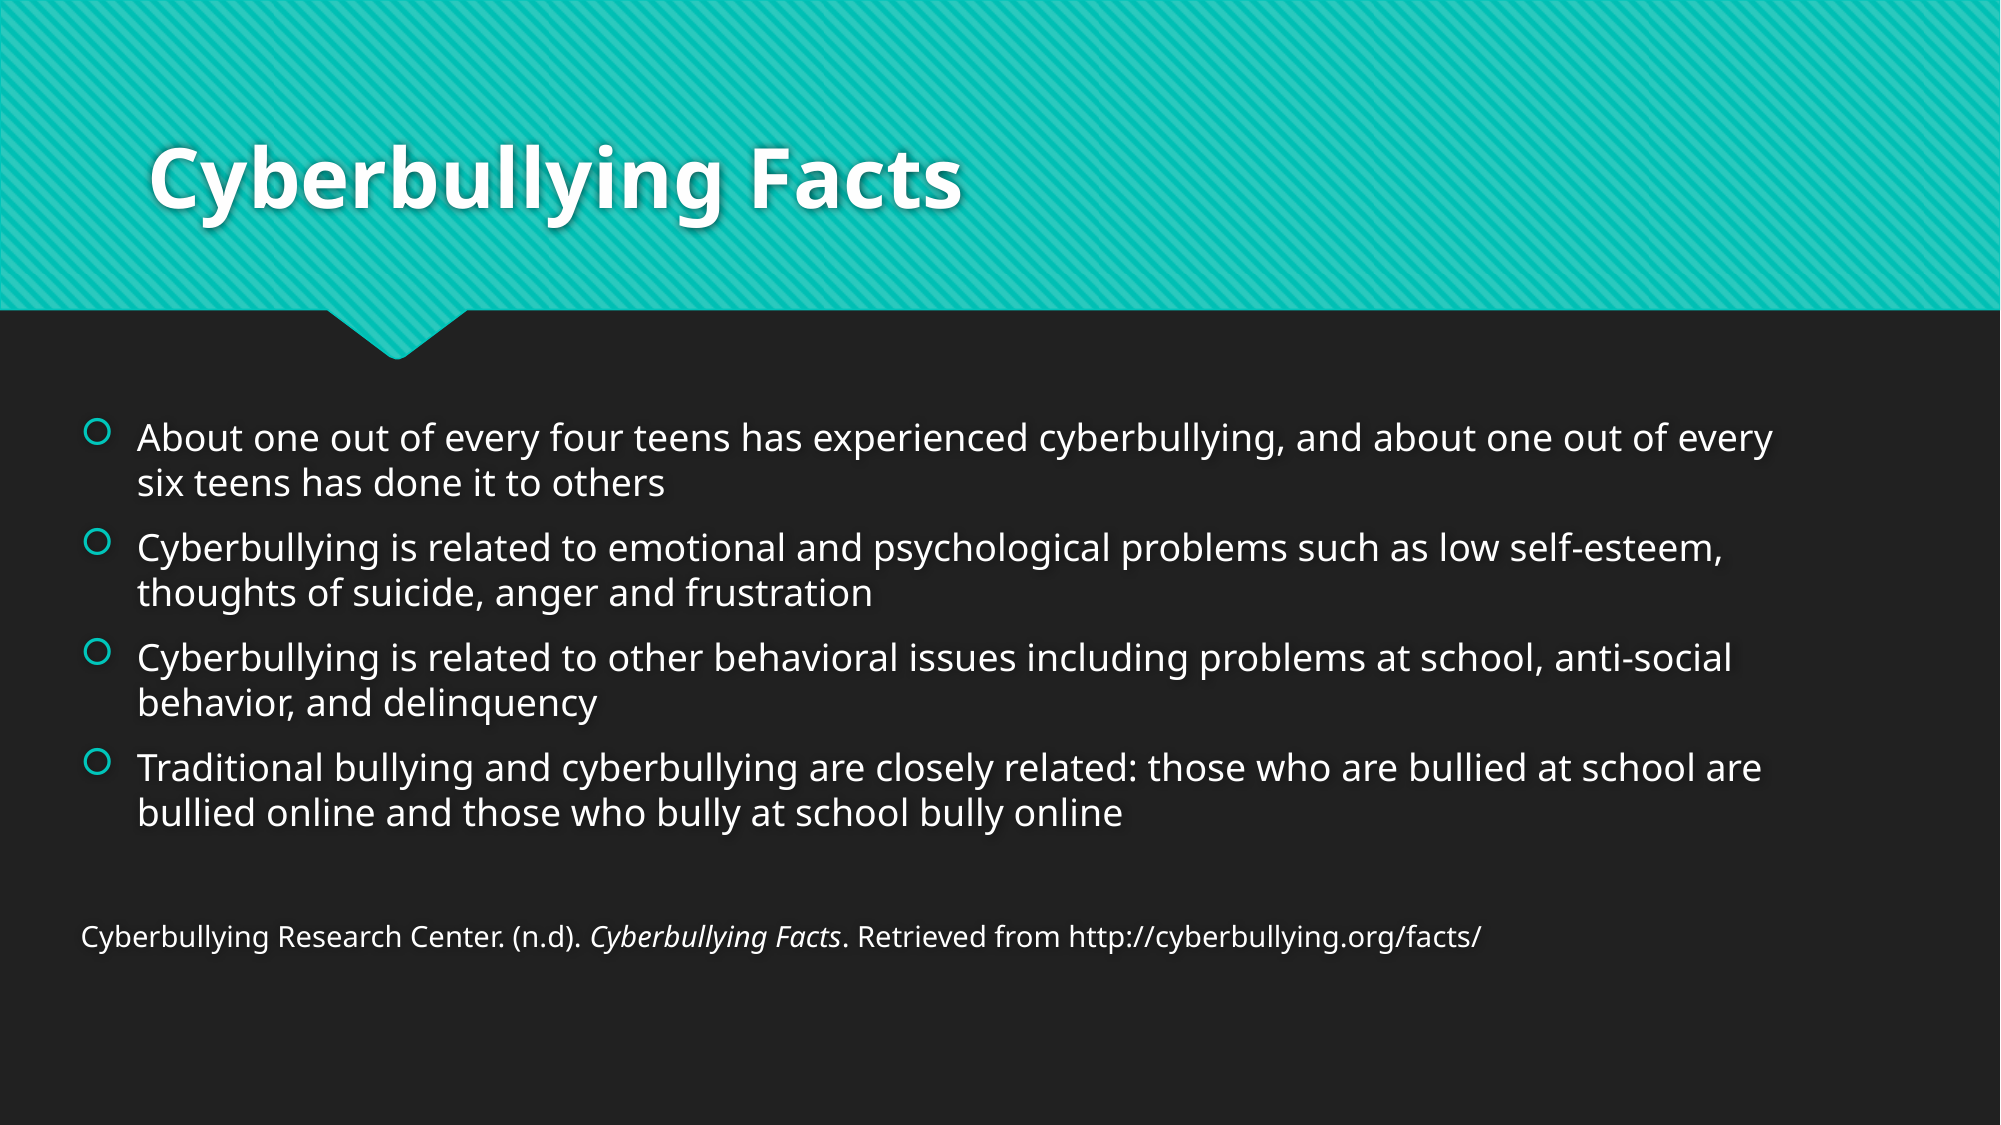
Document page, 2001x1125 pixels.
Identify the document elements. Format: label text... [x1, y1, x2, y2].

title Cyberbullying Facts [132, 73, 1868, 233]
list About one out of every four teens has experienced cyberbullying, and about one out of every six teens has done it to others Cyberbullying is related to emotional and psychological problems such as low self-esteem, thoughts of suicide, anger and frustration Cyberbullying is related to other behavioral issues including problems at school, anti-social behavior, and delinquency Traditional bullying and cyberbullying are closely related: those who are bullied at school are bullied online and those who bully at school bully online Cyberbullying Research Center. (n.d). Cyberbullying Facts. Retrieved from http://cyberbullying.org/facts/ [65, 315, 1797, 1052]
